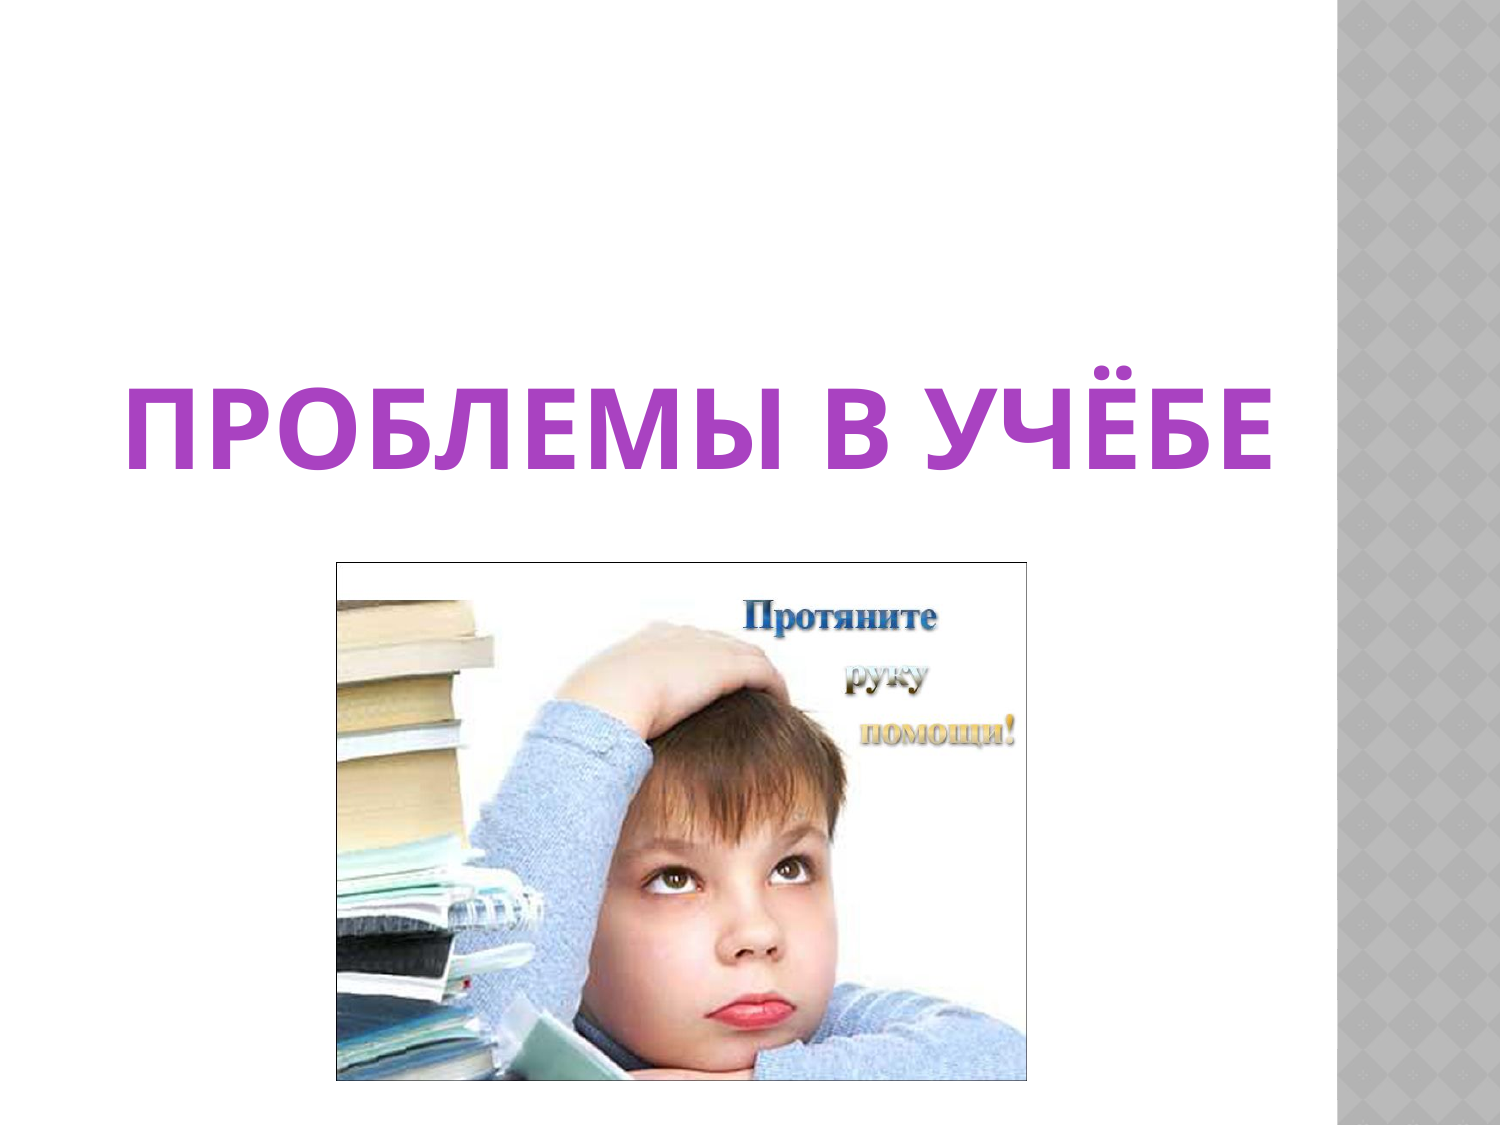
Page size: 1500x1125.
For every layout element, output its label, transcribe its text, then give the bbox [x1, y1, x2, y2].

text_box ПРОБЛЕМЫ В УЧЁБЕ [104, 349, 1294, 500]
picture [336, 562, 1027, 1082]
